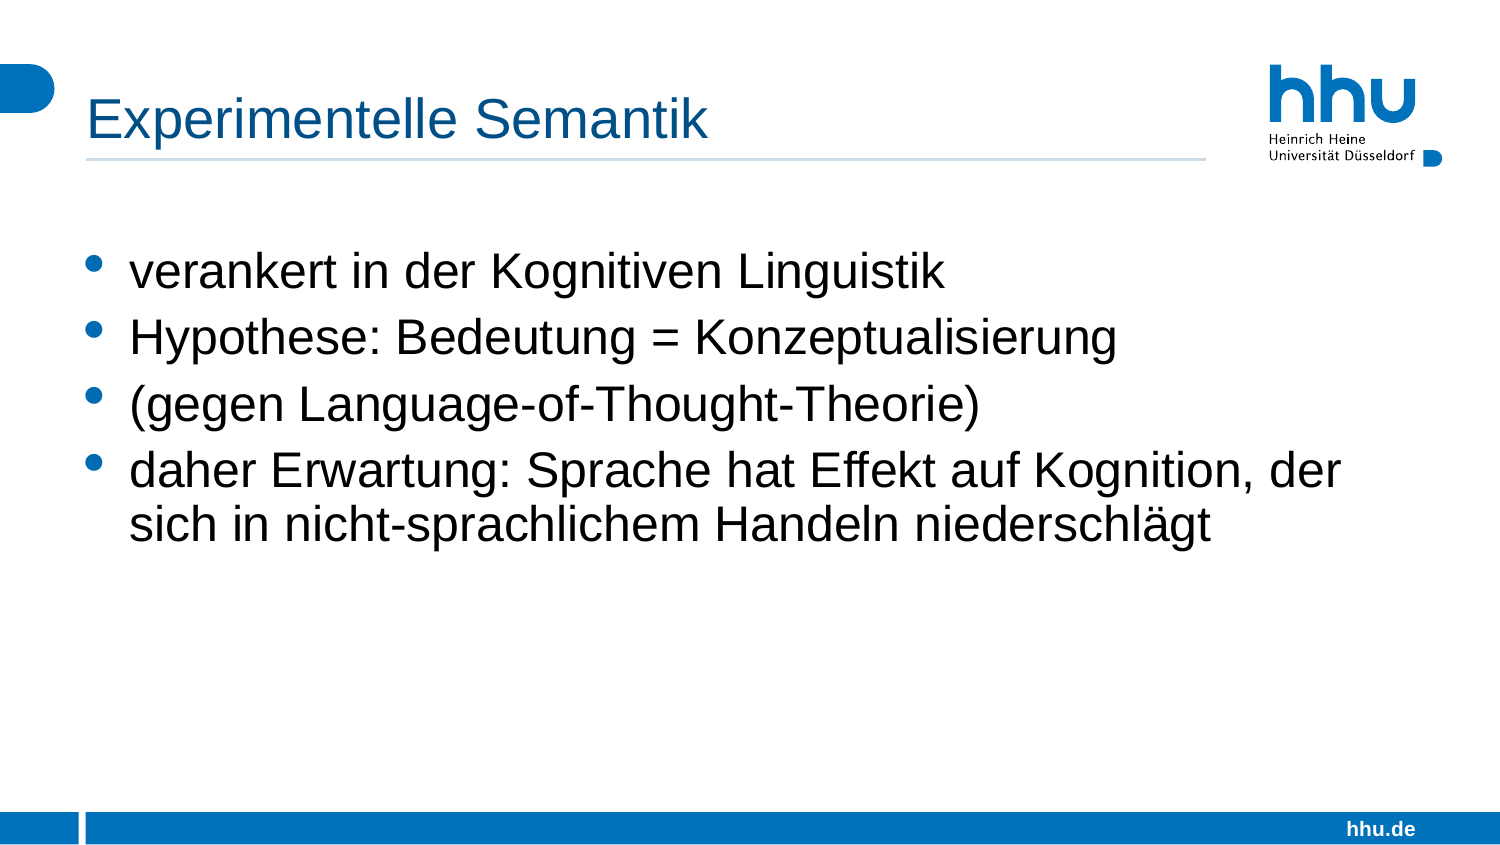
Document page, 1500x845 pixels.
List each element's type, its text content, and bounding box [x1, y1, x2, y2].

title Experimentelle Semantik [86, 76, 1207, 151]
list verankert in der Kognitiven Linguistik Hypothese: Bedeutung = Konzeptualisierung (gegen Language-of-Thought-Theorie) daher Erwartung: Sprache hat Effekt auf Kognition, der sich in nicht-sprachlichem Handeln niederschlägt [85, 233, 1415, 795]
